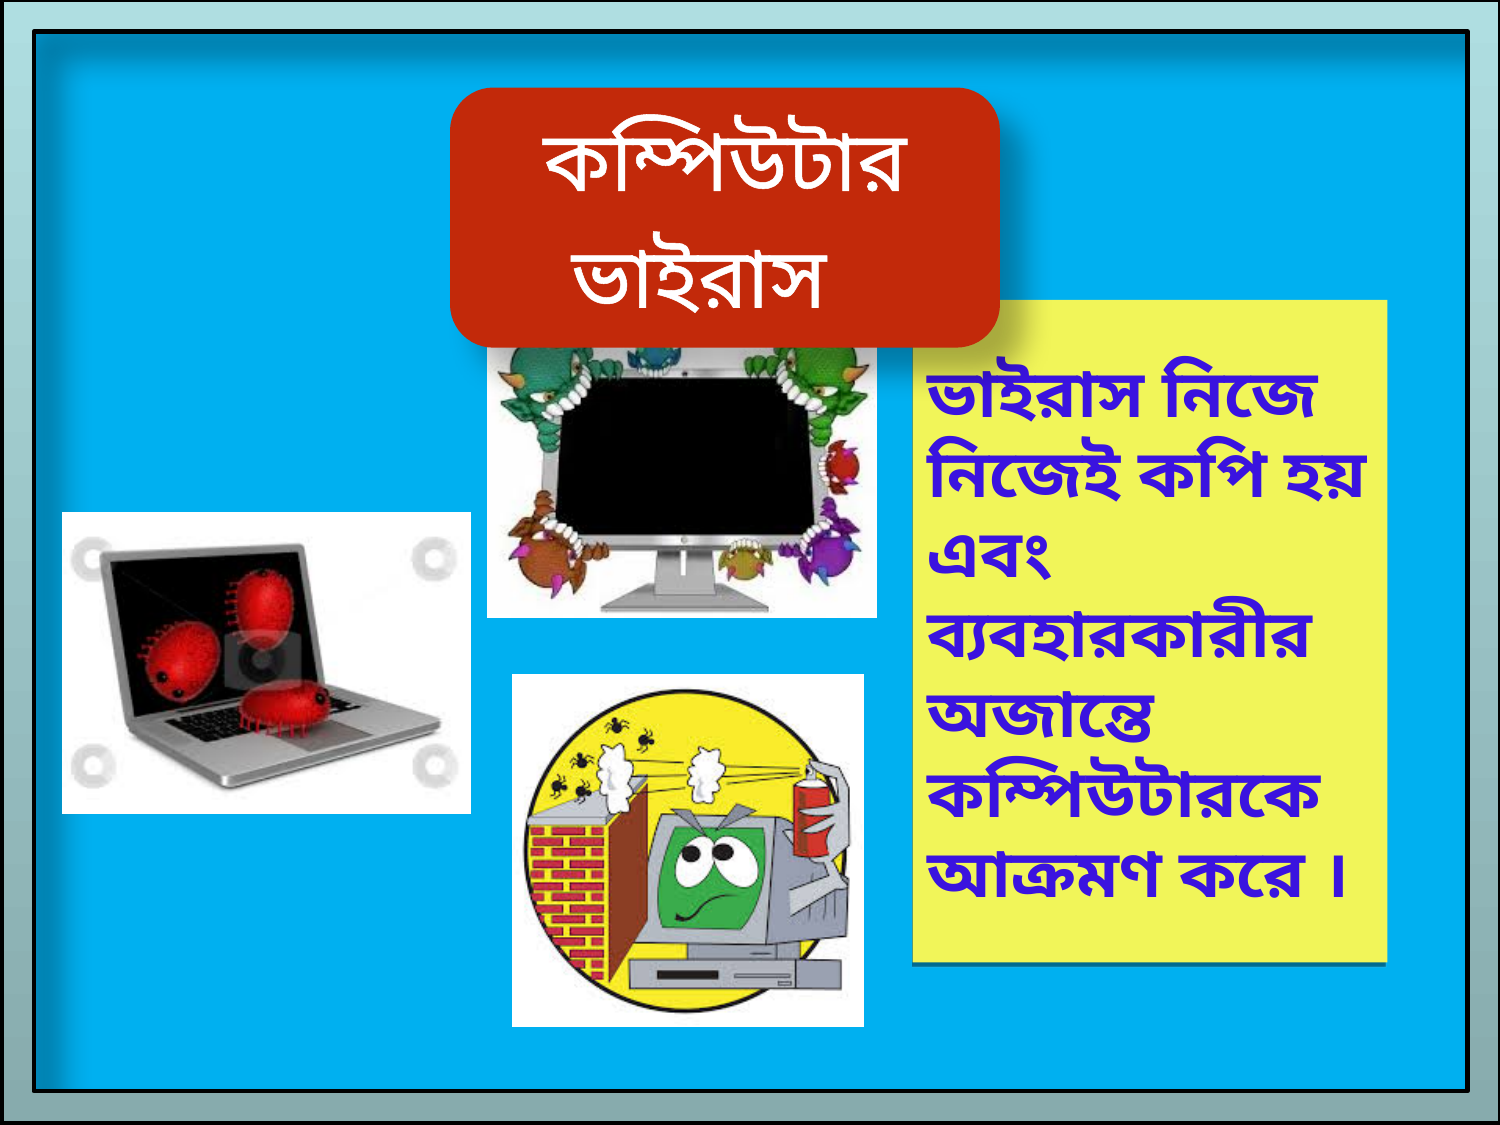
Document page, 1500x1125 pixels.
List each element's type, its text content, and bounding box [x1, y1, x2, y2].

text_box [1, 0, 1500, 1124]
picture [0, 0, 1500, 1125]
picture [34, 32, 1467, 1091]
text_box কম্পিউটার ভাইরাস [450, 87, 1000, 348]
text_box ভাইরাস নিজে নিজেই কপি হয় এবং ব্যবহারকারীর অজান্তে কম্পিউটারকে আক্রমণ করে । [912, 299, 1388, 963]
